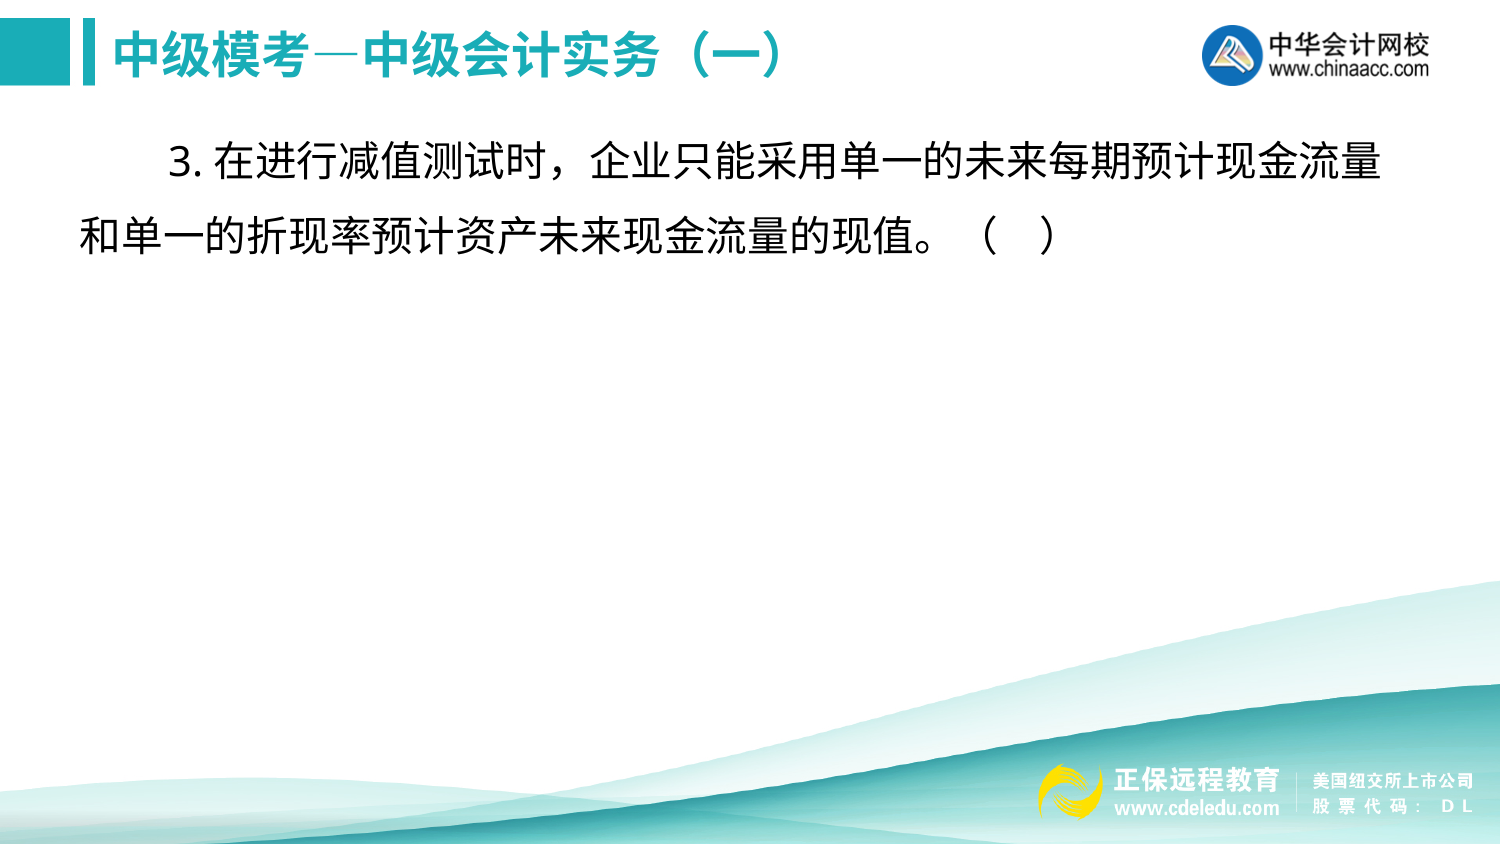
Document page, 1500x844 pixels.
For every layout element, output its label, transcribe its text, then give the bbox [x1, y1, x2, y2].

picture [0, 0, 1500, 844]
list 3.在进行减值测试时，企业只能采用单一的未来每期预计现金流量和单一的折现率预计资产未来现金流量的现值。（ ） [64, 102, 1436, 753]
